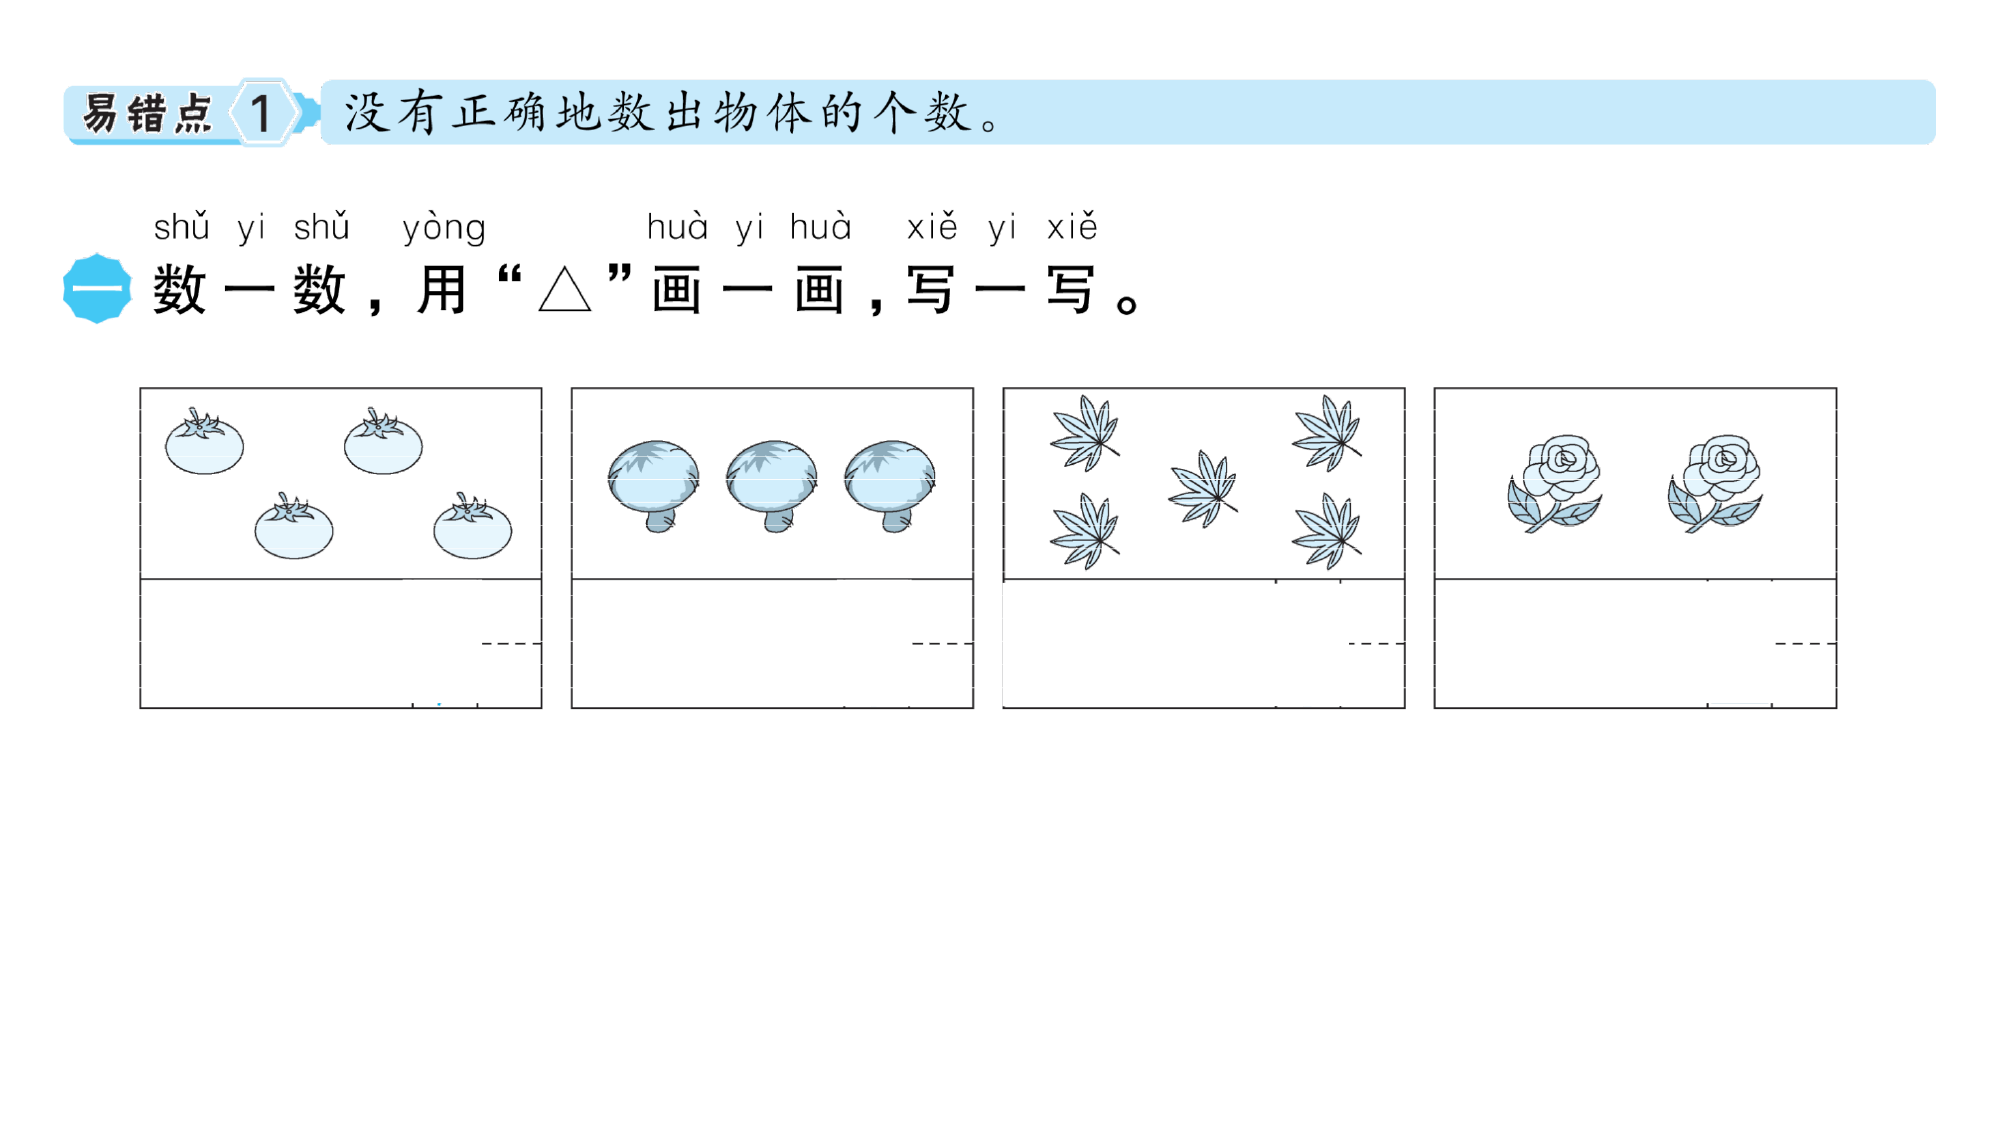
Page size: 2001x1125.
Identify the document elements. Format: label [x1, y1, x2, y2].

picture [58, 58, 1949, 738]
